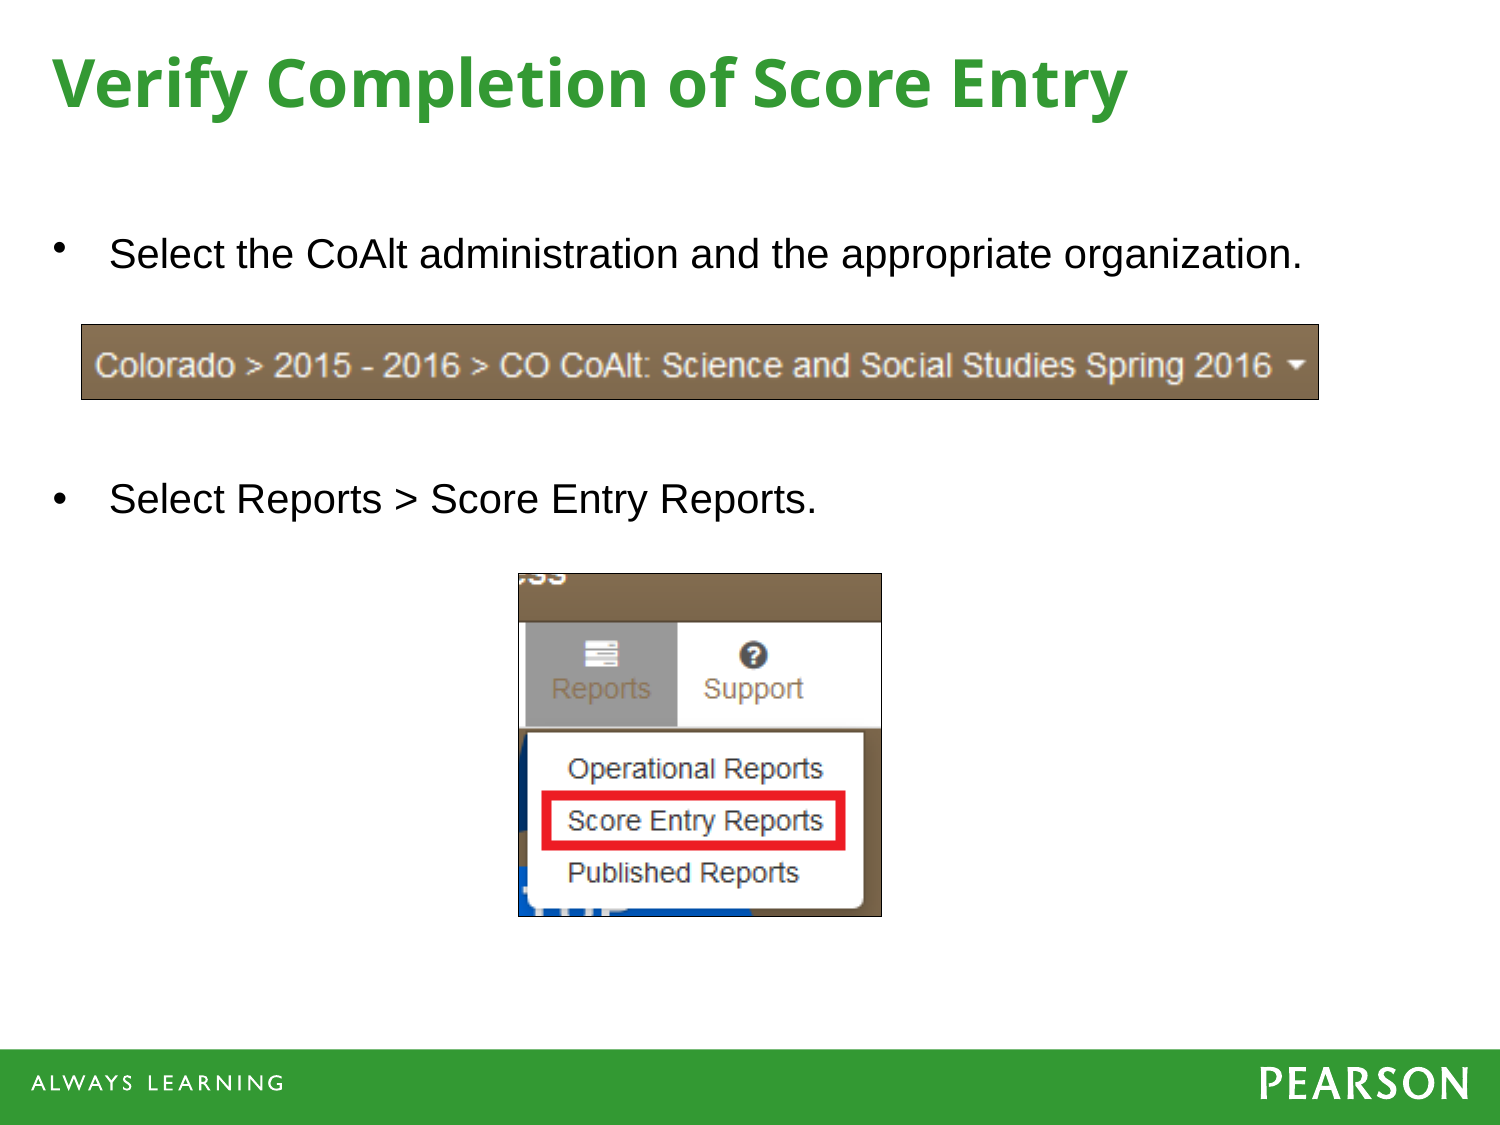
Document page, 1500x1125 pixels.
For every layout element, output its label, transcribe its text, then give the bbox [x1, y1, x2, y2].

text_box Verify Completion of Score Entry [37, 0, 1363, 163]
text_box Select the CoAlt administration and the appropriate organization. Select Reports > Score Entry Reports. [37, 167, 1500, 1025]
picture [81, 324, 1319, 401]
picture [518, 573, 882, 917]
